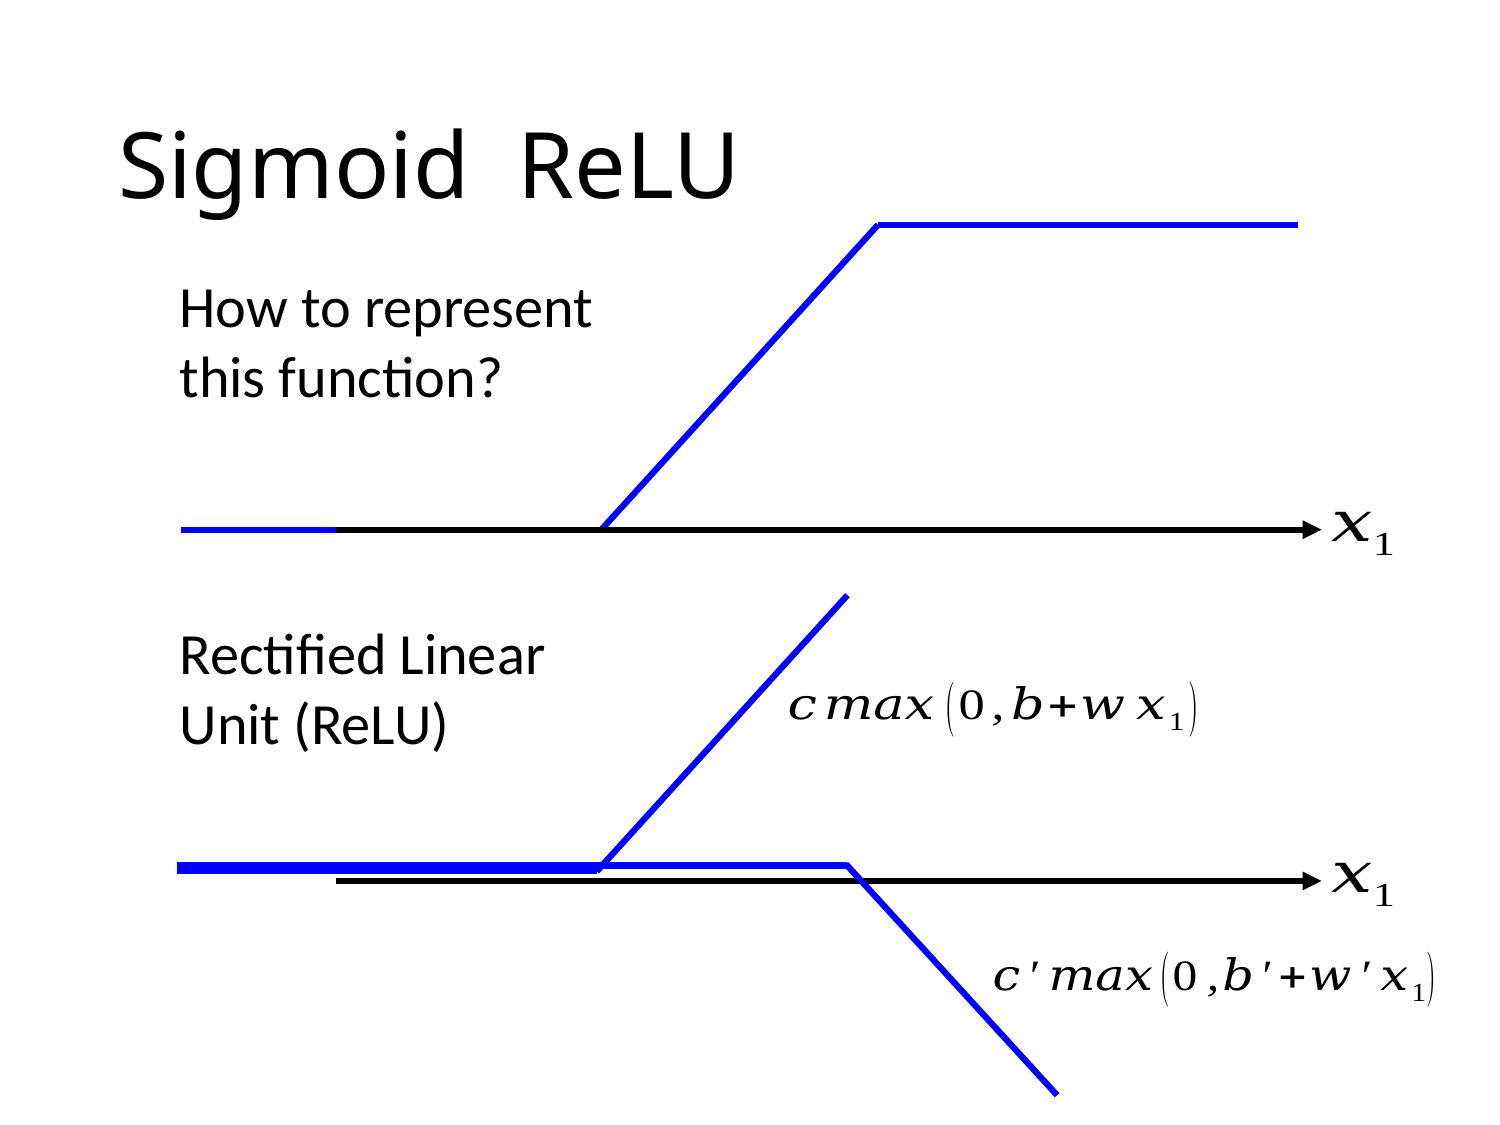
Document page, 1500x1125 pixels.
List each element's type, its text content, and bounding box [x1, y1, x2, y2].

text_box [601, 224, 879, 529]
text_box Rectified Linear Unit (ReLU) [165, 609, 576, 764]
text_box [845, 864, 1058, 1096]
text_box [596, 595, 848, 865]
text_box How to represent this function? [165, 262, 601, 417]
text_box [596, 866, 845, 872]
